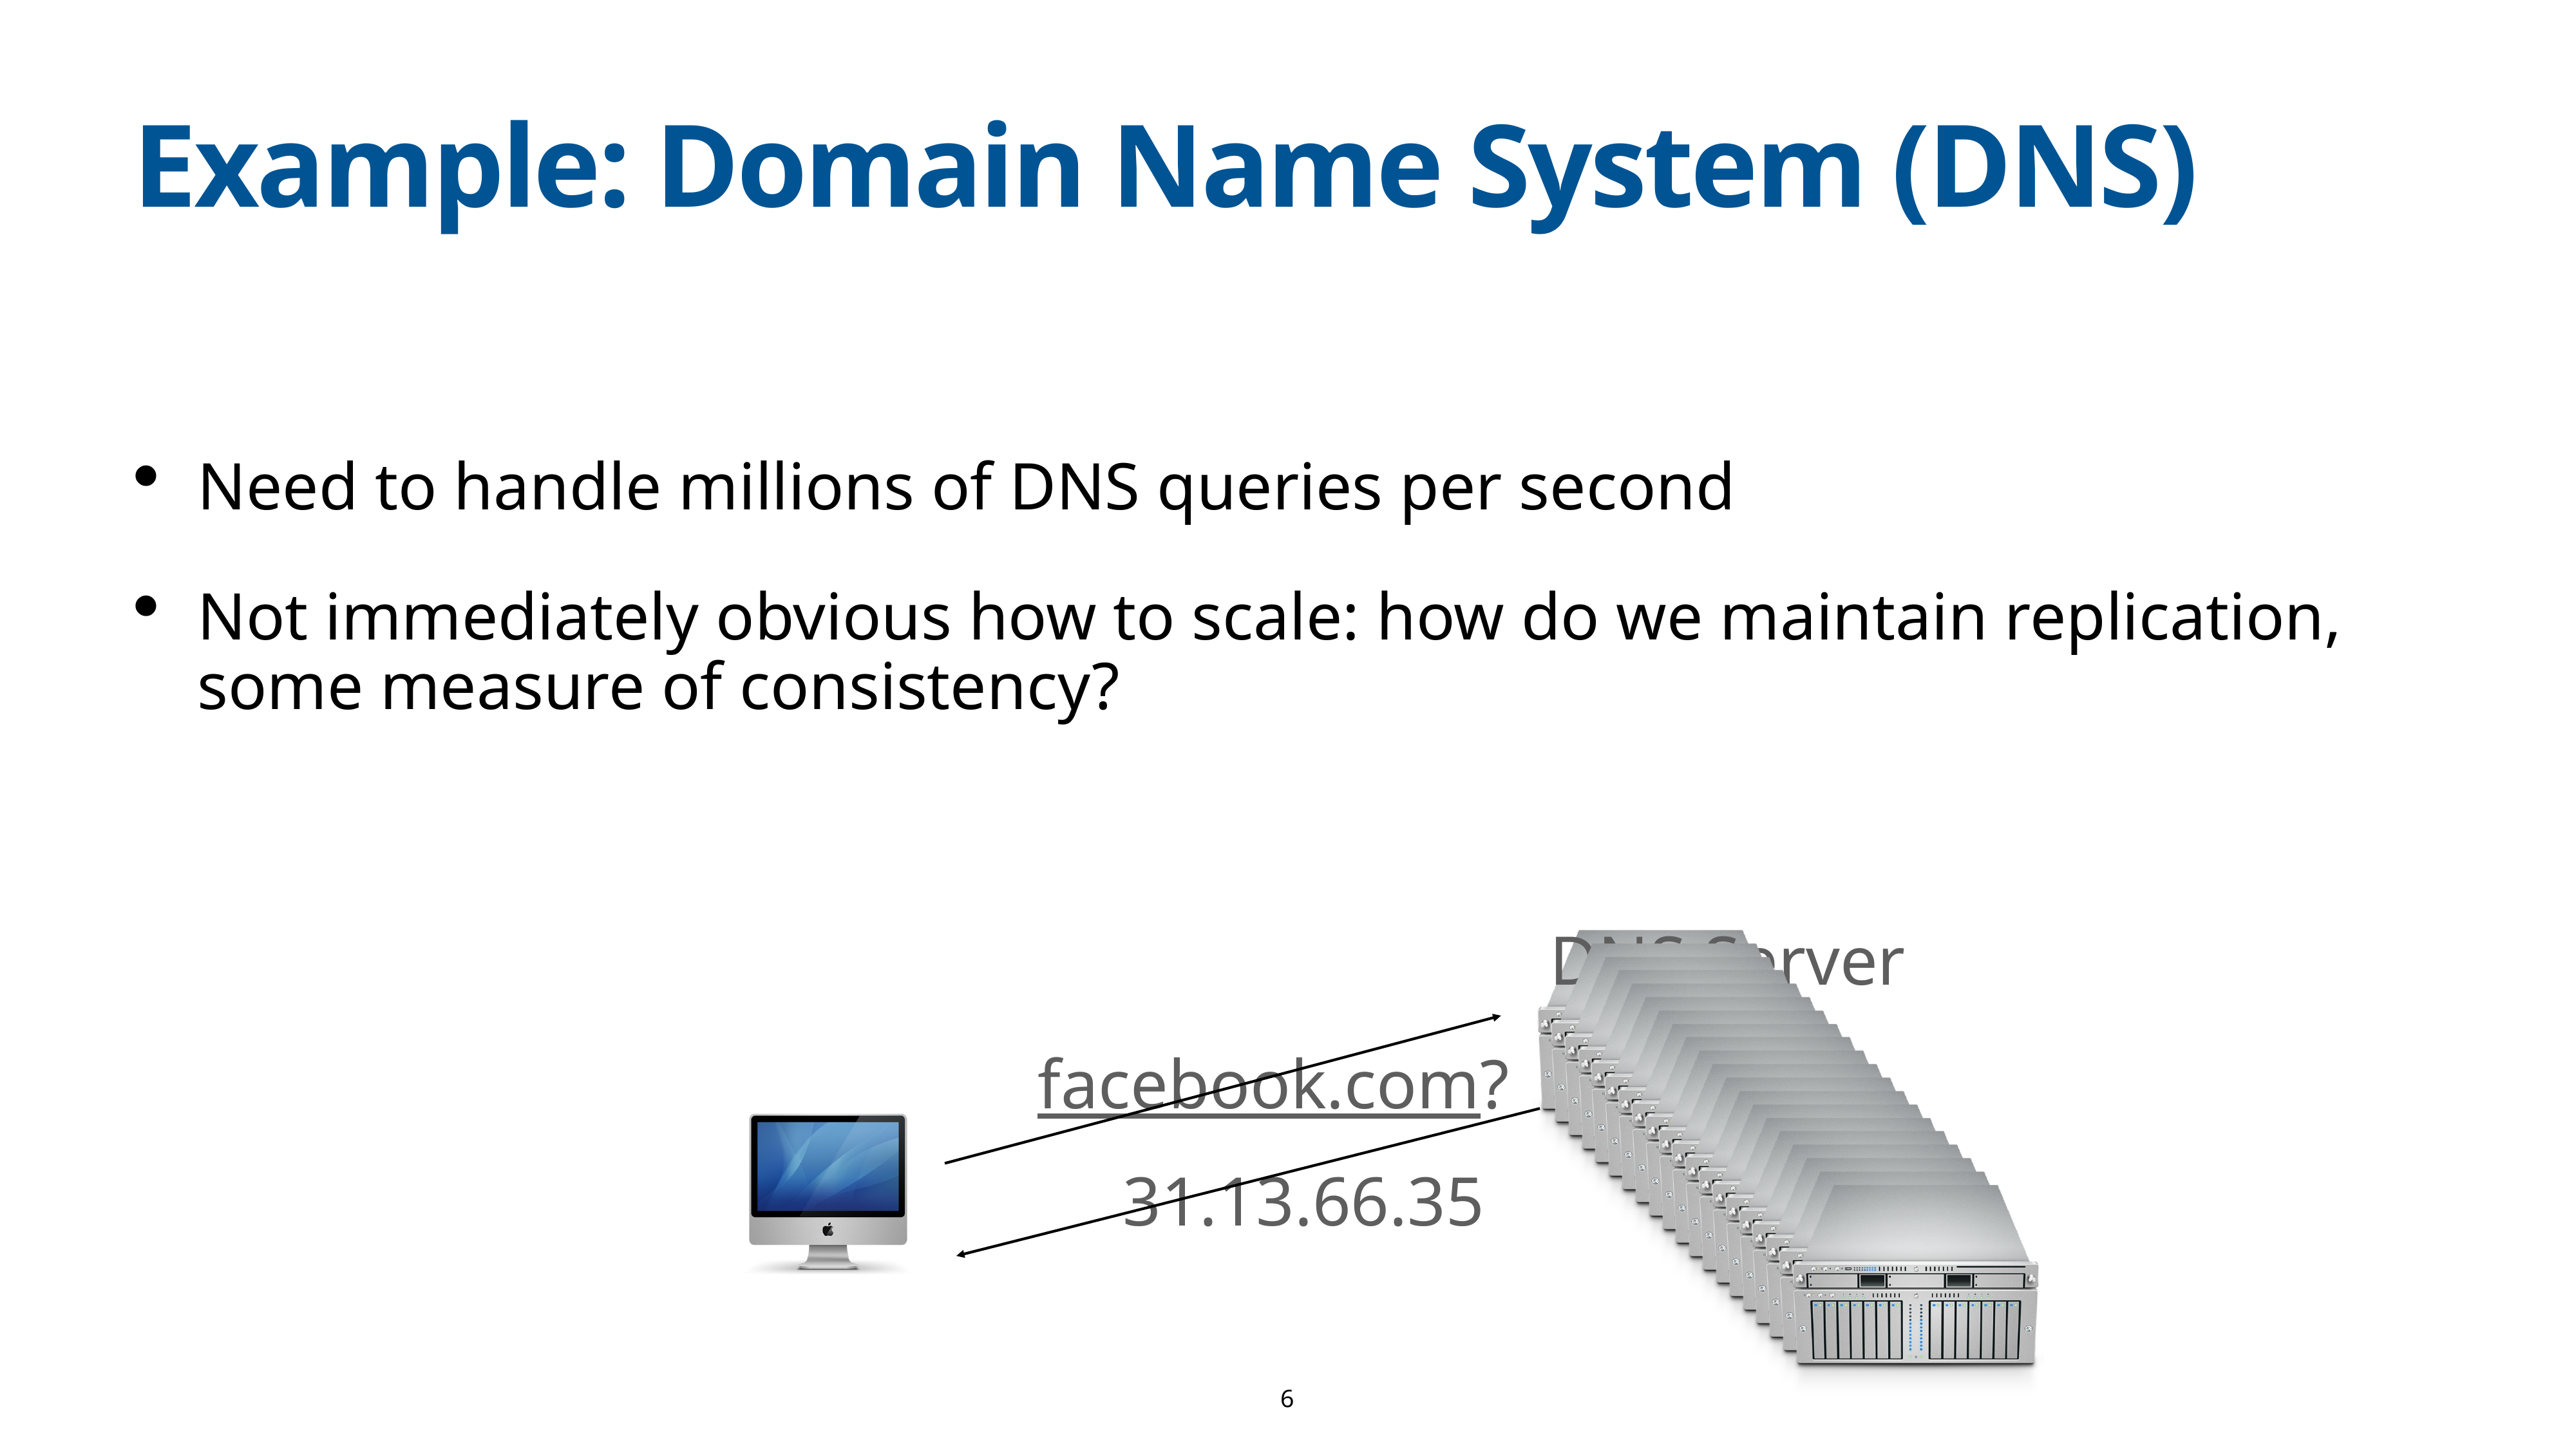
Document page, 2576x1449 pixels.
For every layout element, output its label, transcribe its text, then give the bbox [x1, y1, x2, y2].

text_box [944, 1015, 1513, 1164]
picture [1546, 898, 2044, 1397]
list Need to handle millions of DNS queries per second Not immediately obvious how to scale: how do we maintain replication, some measure of consistency? [127, 448, 2449, 1321]
slide_number 6 [1274, 1381, 1301, 1422]
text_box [956, 1108, 1540, 1256]
picture [732, 1087, 924, 1280]
title Example: Domain Name System (DNS) [127, 113, 2449, 266]
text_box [1532, 886, 1911, 1142]
